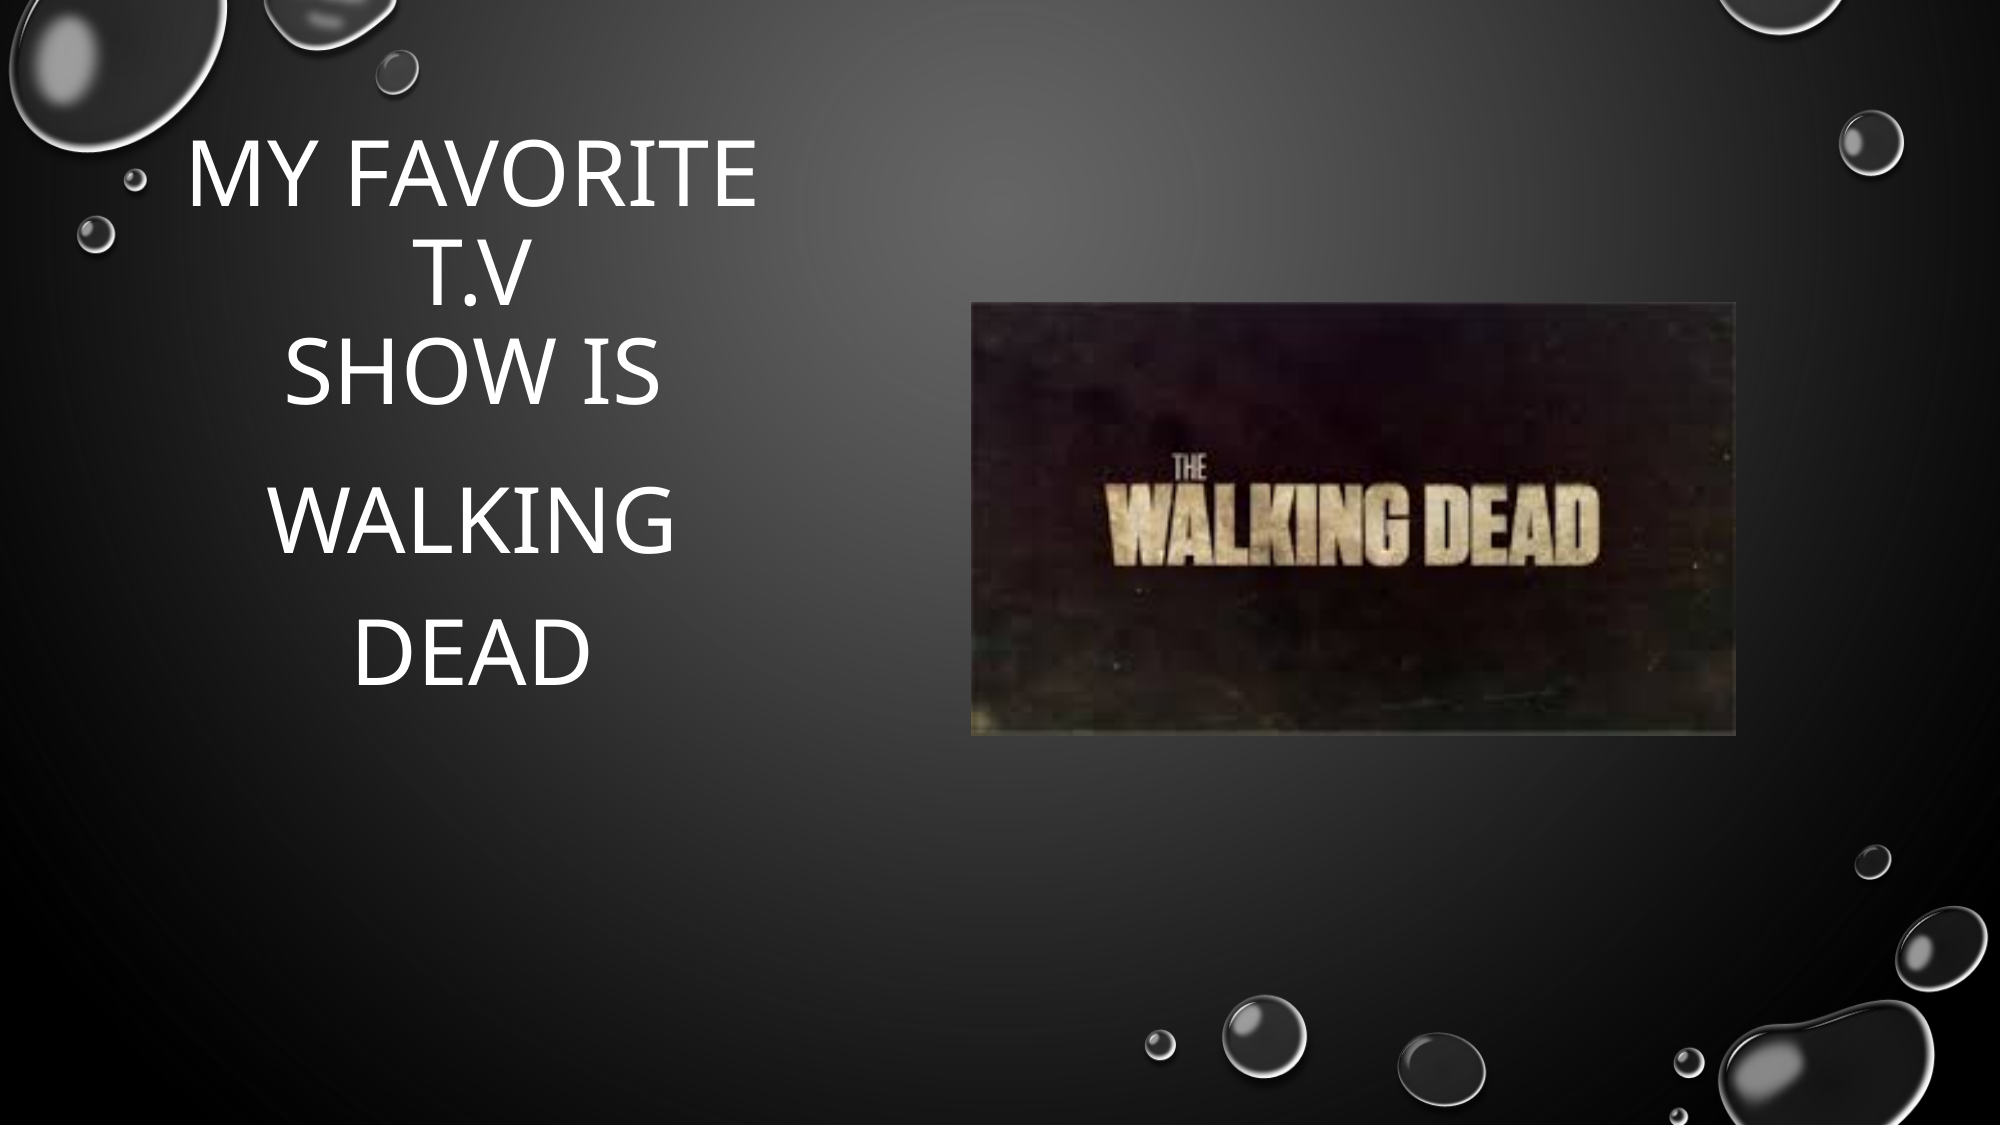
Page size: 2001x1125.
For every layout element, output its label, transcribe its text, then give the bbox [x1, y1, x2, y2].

title My favorite T.V show is [149, 99, 796, 431]
picture [0, 0, 2000, 1125]
list Walking dead [149, 431, 796, 950]
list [970, 301, 1737, 737]
